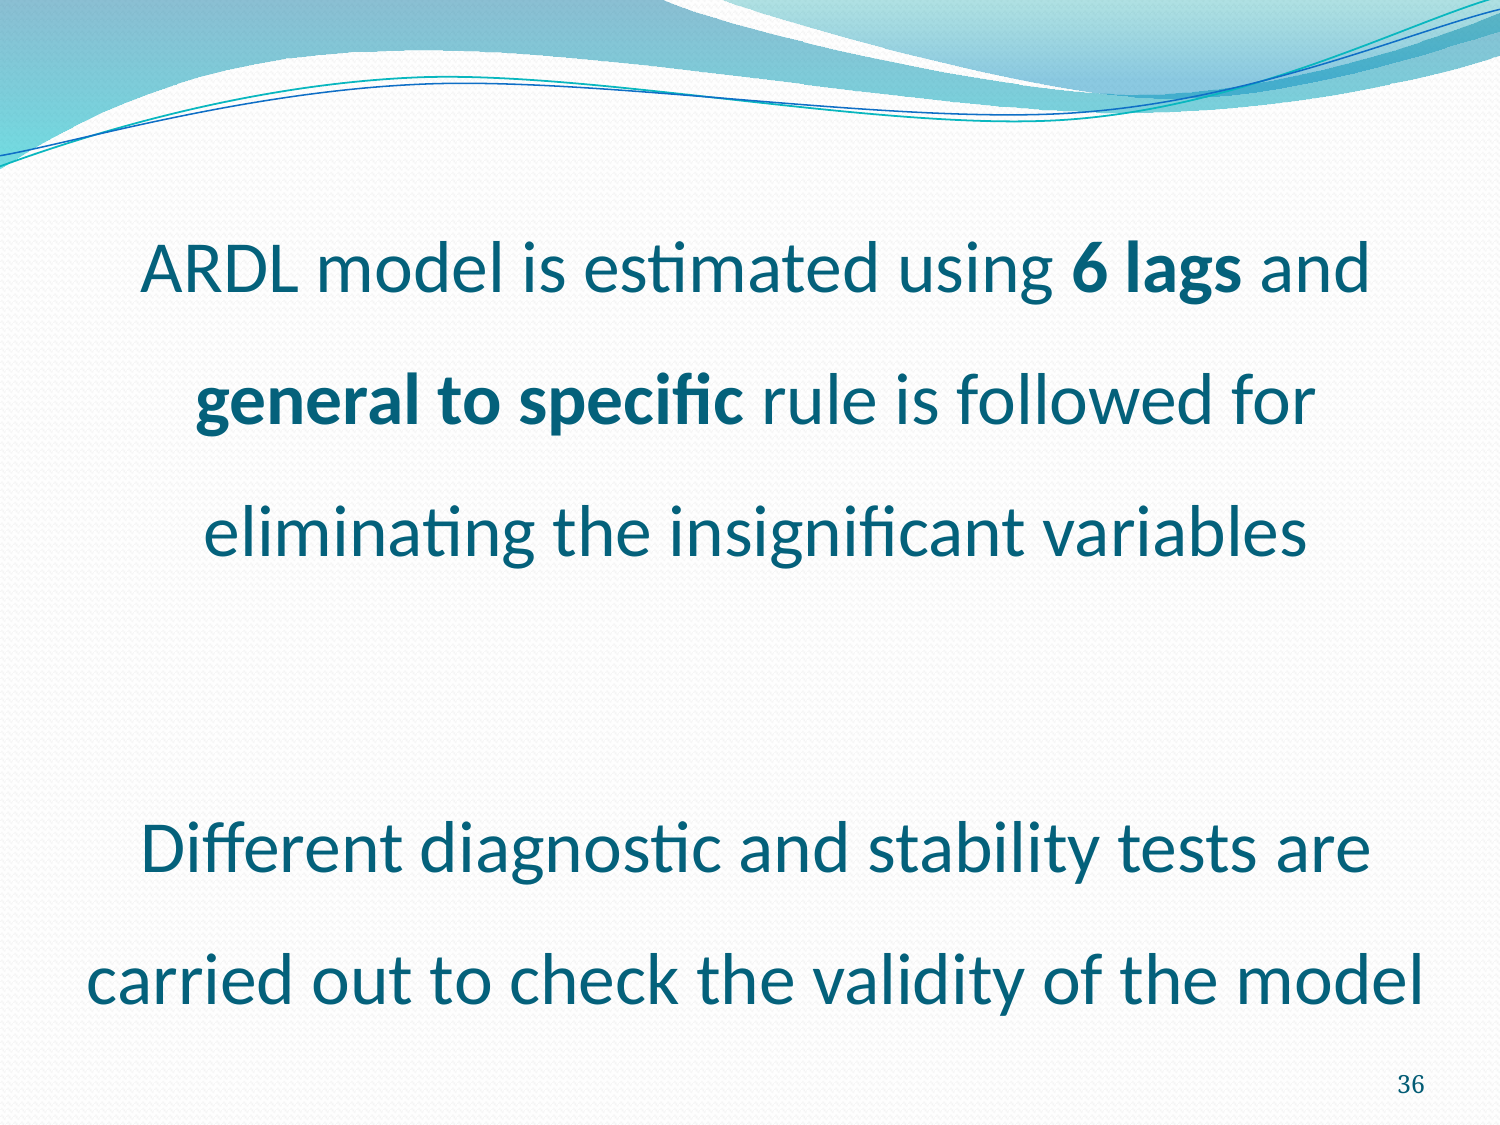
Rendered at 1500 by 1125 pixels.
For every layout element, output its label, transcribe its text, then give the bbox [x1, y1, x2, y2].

title ARDL model is estimated using 6 lags and general to specific rule is followed for eliminating the insignificant variables Different diagnostic and stability tests are carried out to check the validity of the model [75, 115, 1438, 1020]
slide_number 36 [1299, 1042, 1425, 1103]
